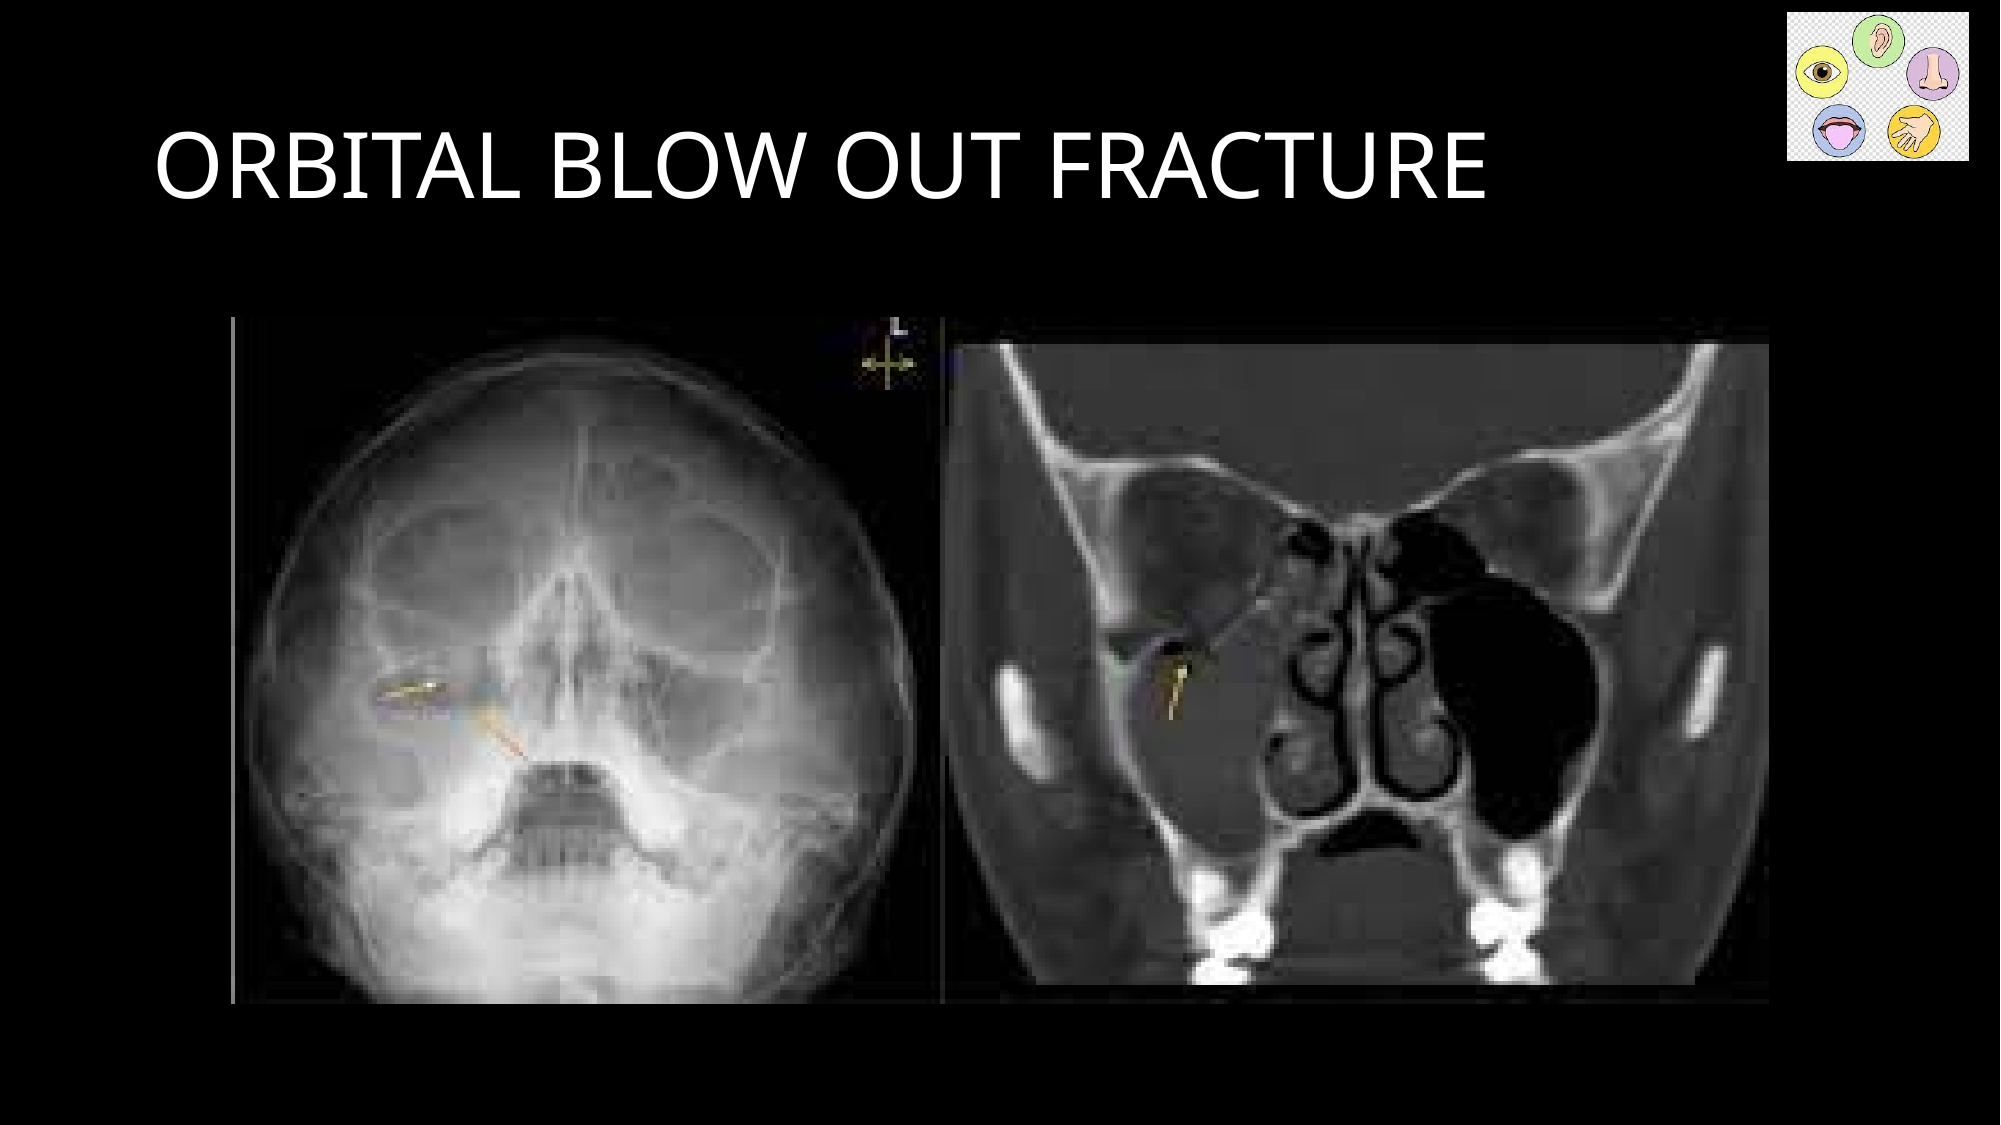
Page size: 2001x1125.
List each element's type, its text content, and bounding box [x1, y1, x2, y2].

picture [1787, 12, 1969, 161]
title ORBITAL BLOW OUT FRACTURE [137, 59, 1863, 278]
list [231, 317, 1769, 1005]
